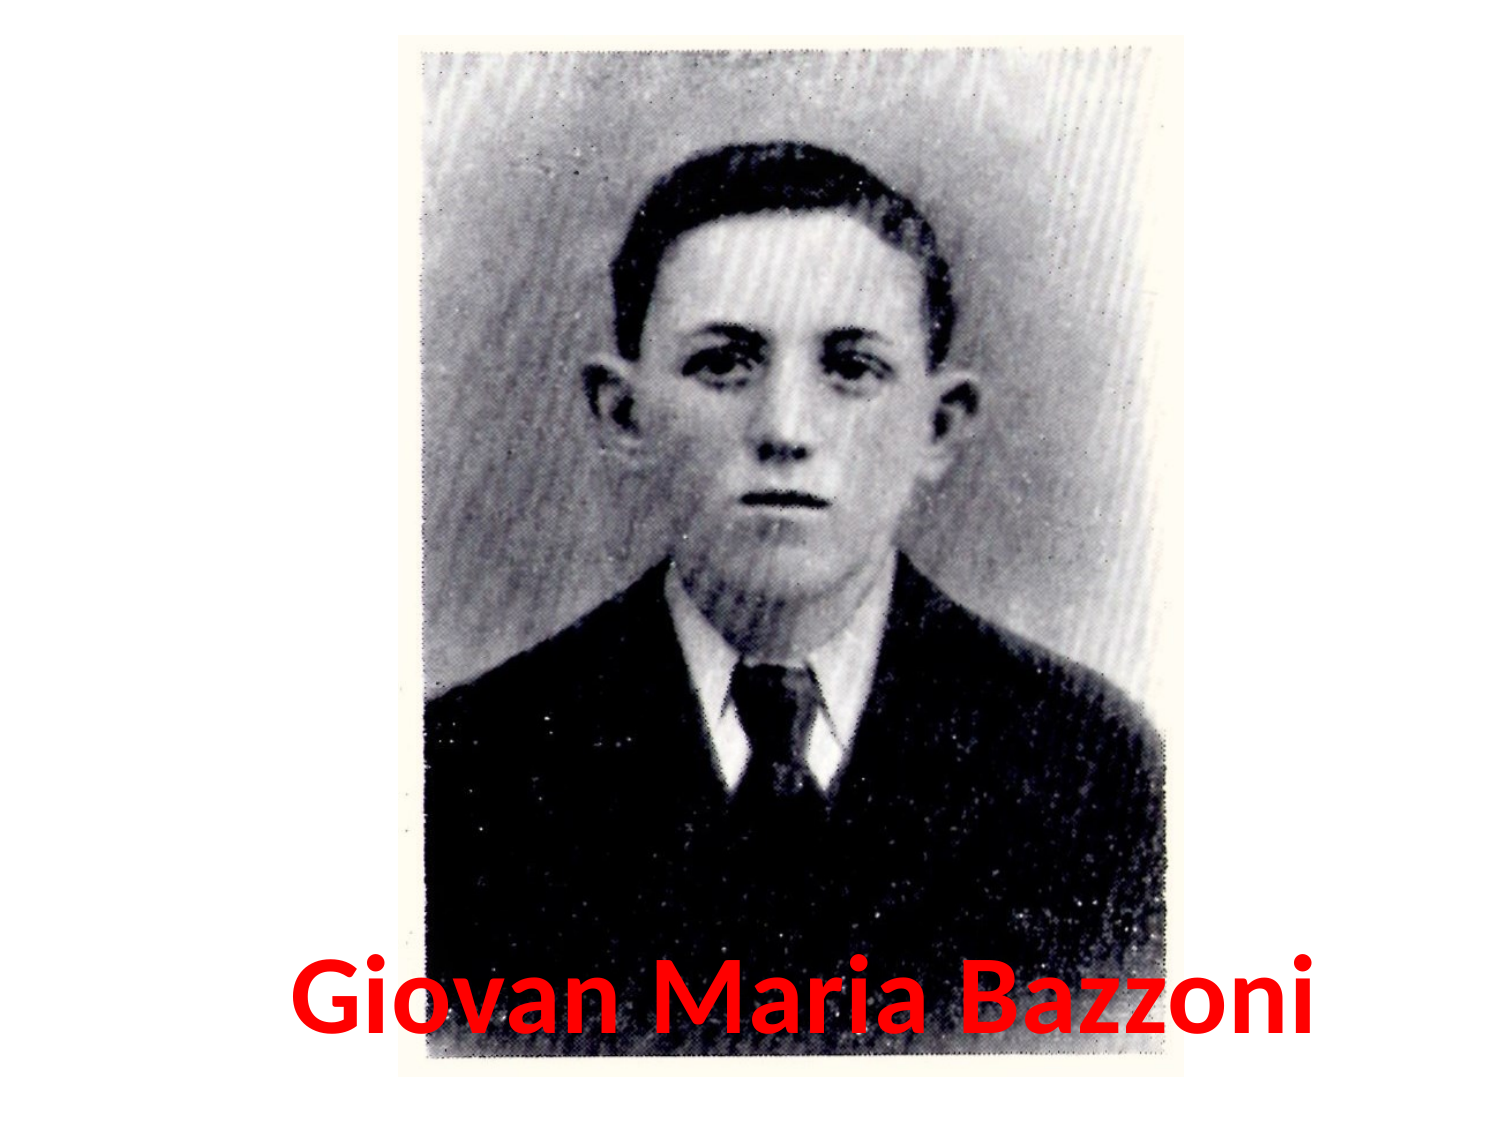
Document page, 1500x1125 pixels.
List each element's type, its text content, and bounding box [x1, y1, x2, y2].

picture [398, 34, 1184, 1077]
text_box Giovan Maria Bazzoni [1188, 913, 1335, 1064]
text_box Giovan Maria Bazzoni [274, 913, 393, 1064]
